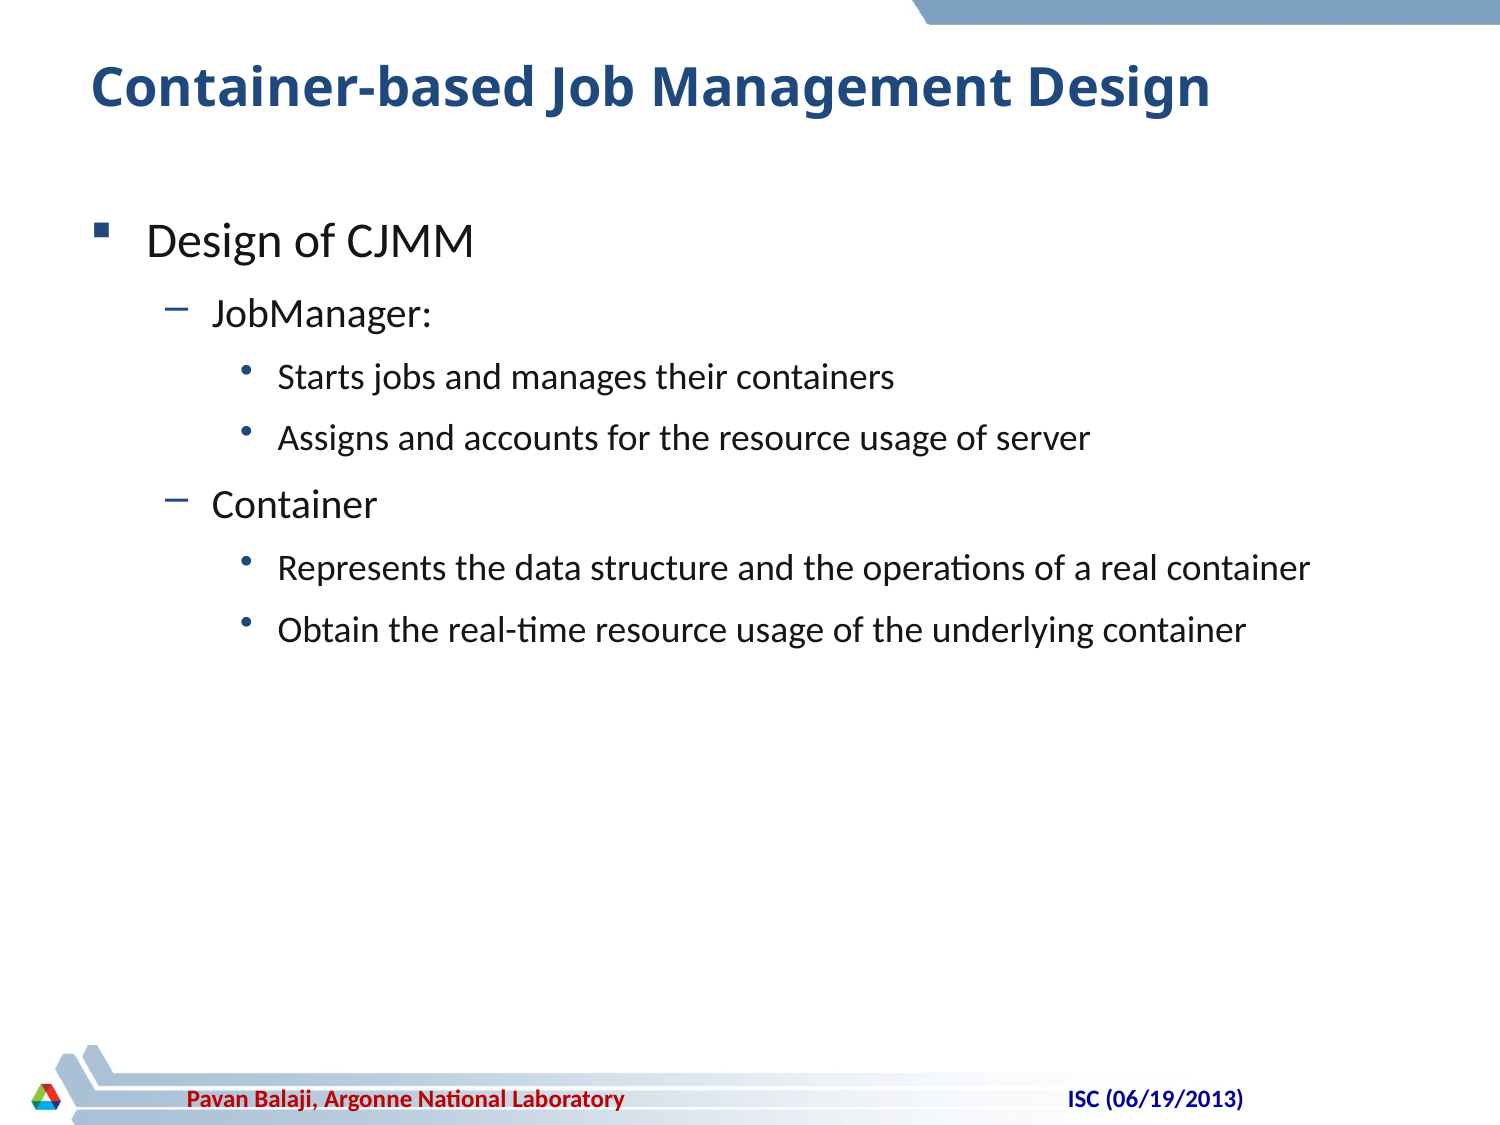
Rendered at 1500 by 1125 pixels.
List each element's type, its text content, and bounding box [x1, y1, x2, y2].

list Design of CJMM JobManager: Starts jobs and manages their containers Assigns and accounts for the resource usage of server Container Represents the data structure and the operations of a real container Obtain the real-time resource usage of the underlying container [74, 187, 1426, 1038]
picture [0, 1037, 1500, 1125]
picture [0, 0, 1500, 26]
footer ISC (06/19/2013) [862, 1074, 1450, 1113]
title Container-based Job Management Design [74, 44, 1426, 176]
